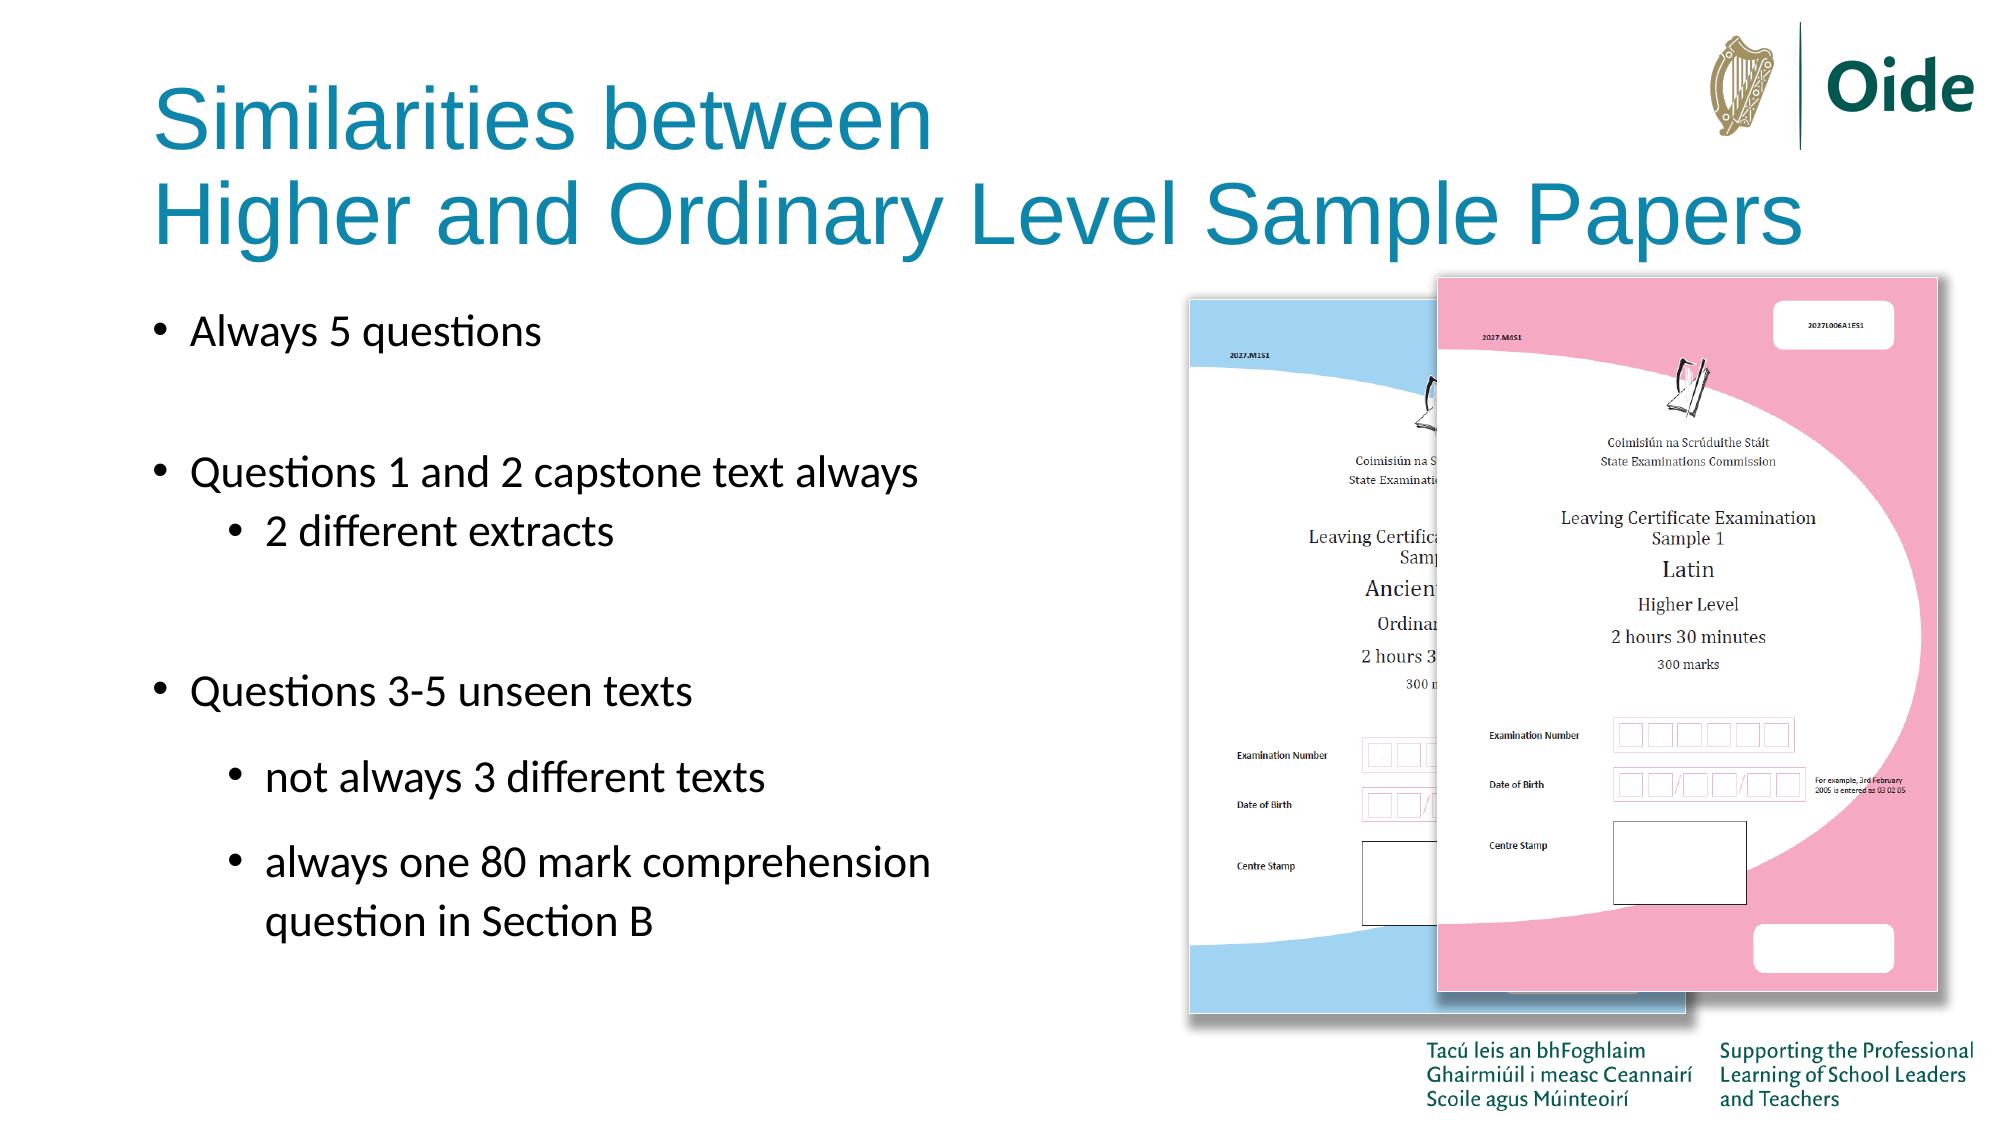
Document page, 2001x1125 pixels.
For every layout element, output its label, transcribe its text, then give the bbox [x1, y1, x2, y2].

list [1189, 299, 1686, 1014]
picture [1426, 1041, 1973, 1111]
list Always 5 questions Questions 1 and 2 capstone text always 2 different extracts Questions 3-5 unseen texts not always 3 different texts always one 80 mark comprehension question in Section B [137, 299, 988, 1014]
picture [1437, 277, 1938, 992]
picture [1710, 22, 1974, 150]
title Similarities between Higher and Ordinary Level Sample Papers [137, 59, 1863, 278]
